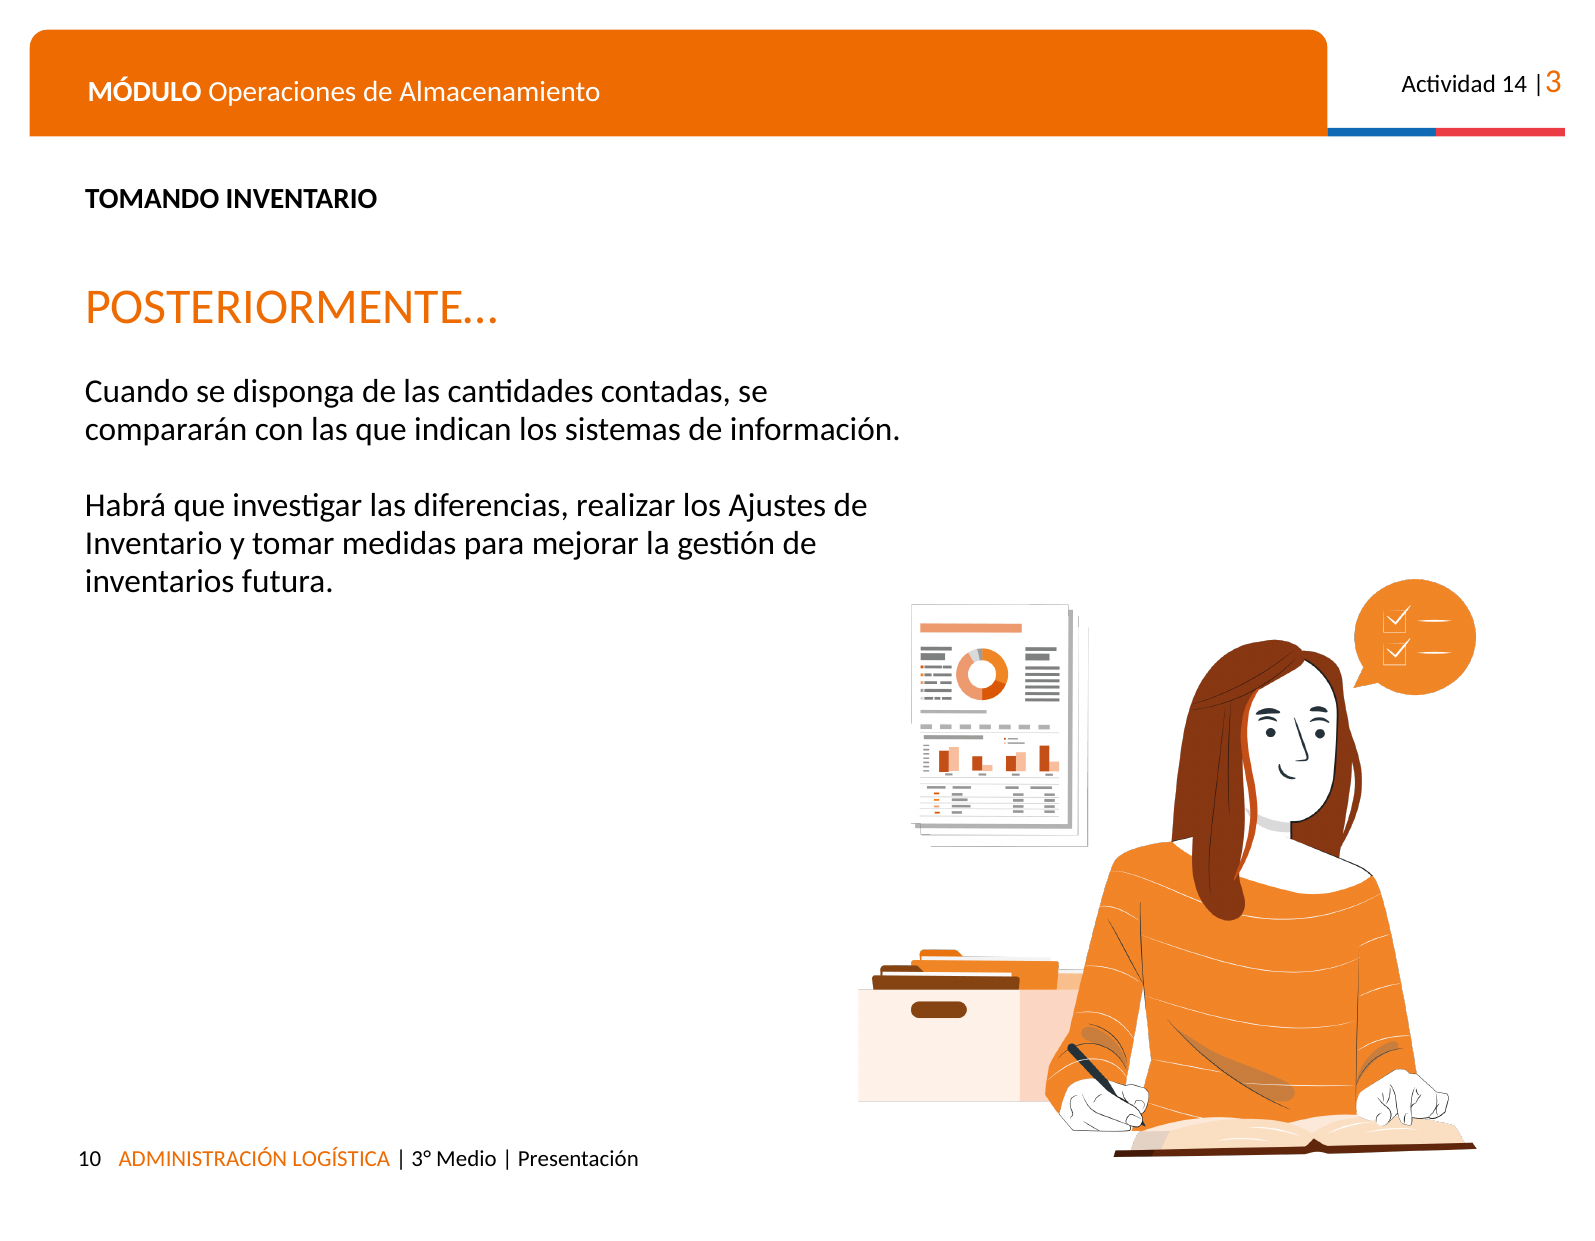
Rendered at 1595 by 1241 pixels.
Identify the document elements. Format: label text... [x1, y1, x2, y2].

text_box Cuando se disponga de las cantidades contadas, se compararán con las que indican los sistemas de información. Habrá que investigar las diferencias, realizar los Ajustes de Inventario y tomar medidas para mejorar la gestión de inventarios futura. [70, 364, 950, 607]
text_box TOMANDO INVENTARIO [70, 201, 842, 227]
picture [858, 579, 1477, 1157]
text_box POSTERIORMENTE… [70, 283, 818, 336]
